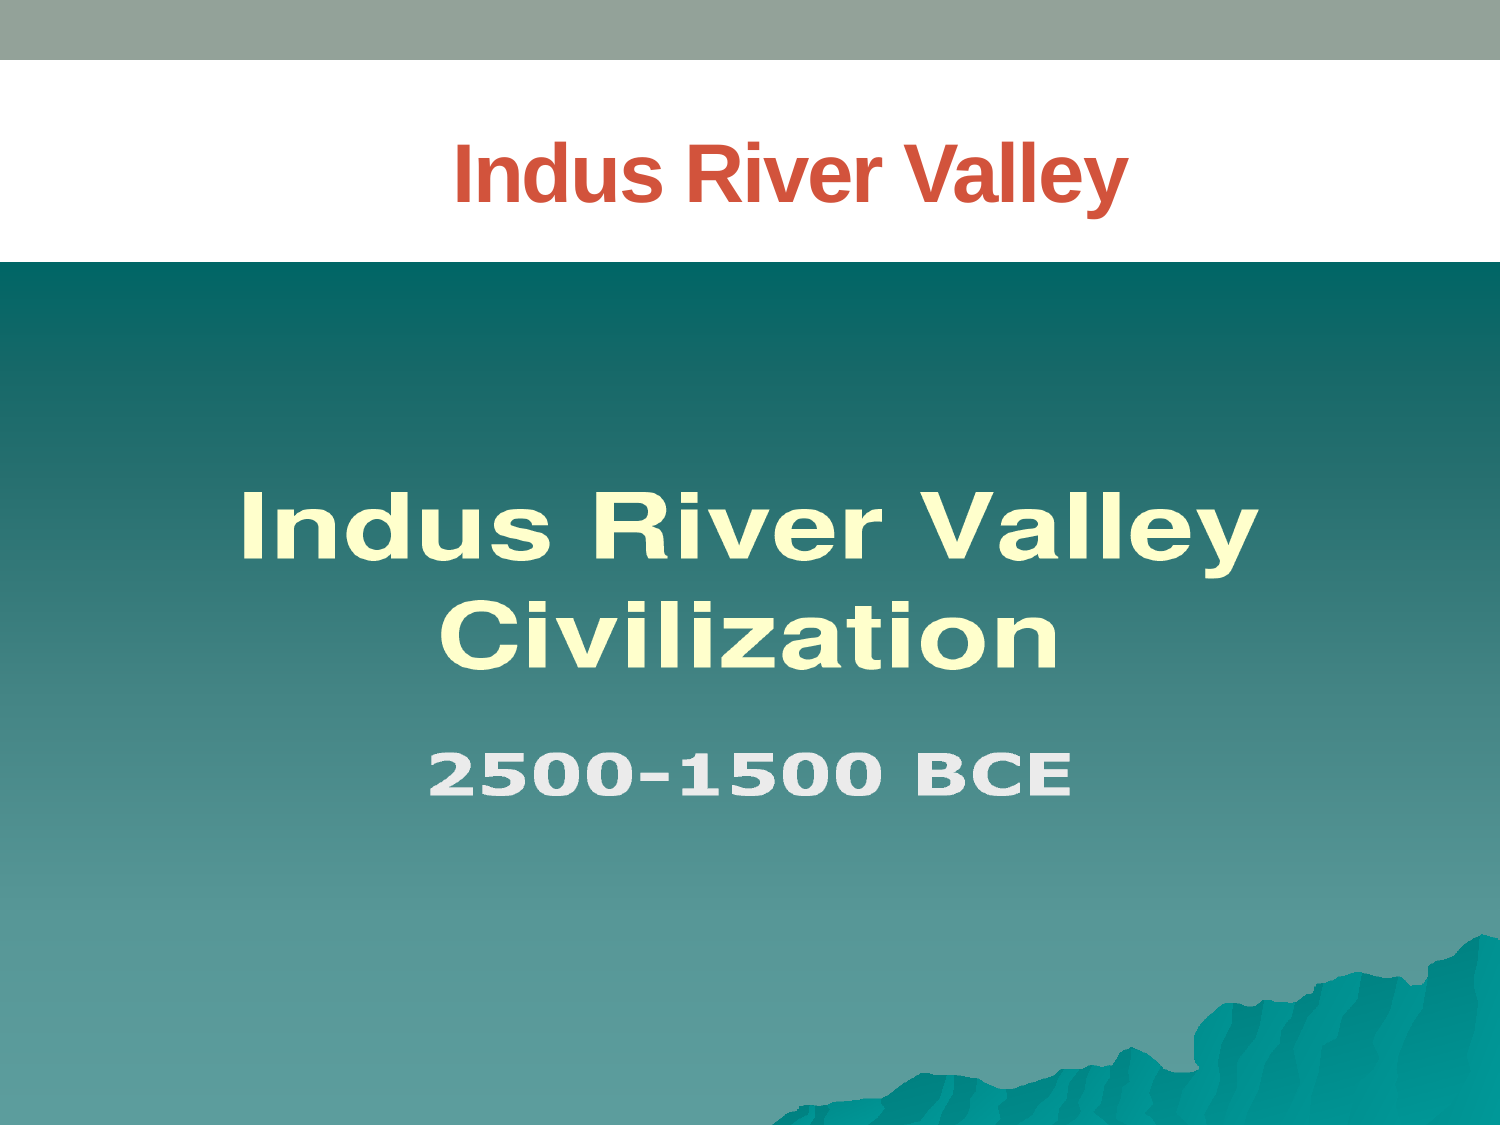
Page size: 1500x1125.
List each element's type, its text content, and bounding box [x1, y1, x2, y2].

title Indus River Valley [75, 87, 1425, 250]
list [0, 262, 1500, 1125]
